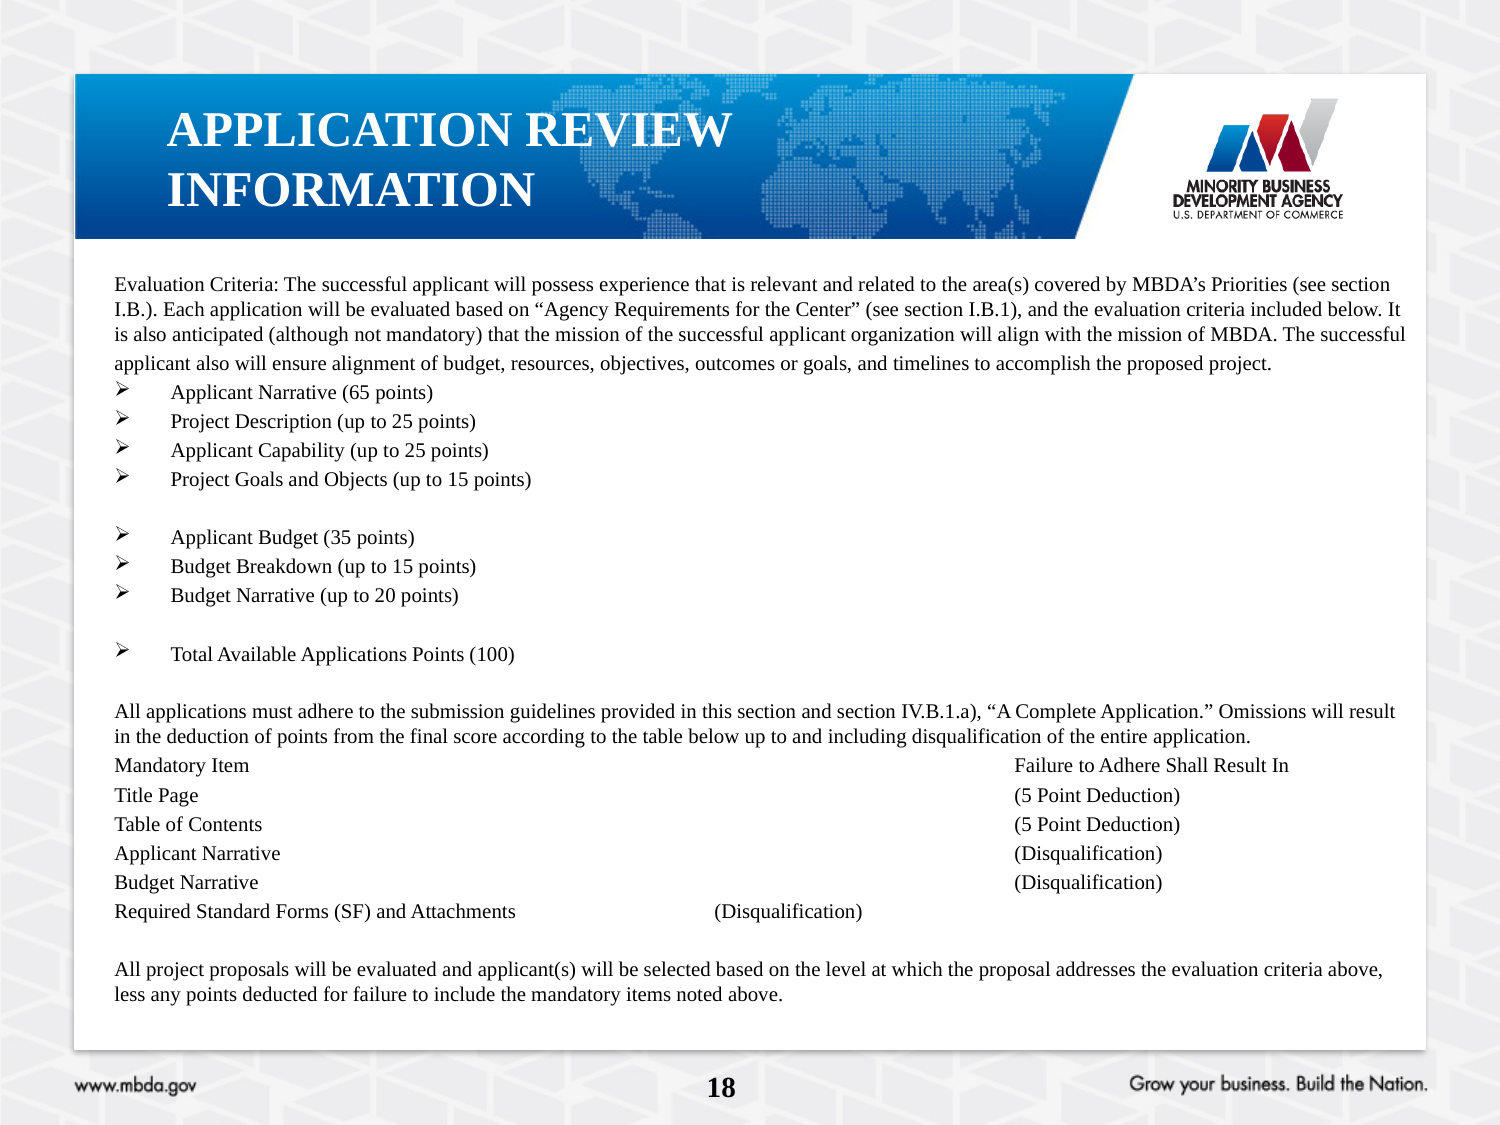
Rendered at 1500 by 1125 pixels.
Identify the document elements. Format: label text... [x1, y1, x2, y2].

picture [0, 0, 1500, 1125]
title Application review information [151, 74, 1425, 239]
list Evaluation Criteria: The successful applicant will possess experience that is relevant and related to the area(s) covered by MBDA’s Priorities (see section I.B.). Each application will be evaluated based on “Agency Requirements for the Center” (see section I.B.1), and the evaluation criteria included below. It is also anticipated (although not mandatory) that the mission of the successful applicant organization will align with the mission of MBDA. The successful applicant also will ensure alignment of budget, resources, objectives, outcomes or goals, and timelines to accomplish the proposed project. Applicant Narrative (65 points) Project Description (up to 25 points) Applicant Capability (up to 25 points) Project Goals and Objects (up to 15 points) Applicant Budget (35 points) Budget Breakdown (up to 15 points) Budget Narrative (up to 20 points) Total Available Applications Points (100) All applications must adhere to the submission guidelines provided in this section and section IV.B.1.a), “A Complete Application.” Omissions will result in the deduction of points from the final score according to the table below up to and including disqualification of the entire application. Mandatory Item Failure to Adhere Shall Result In Title Page (5 Point Deduction) Table of Contents (5 Point Deduction) Applicant Narrative (Disqualification) Budget Narrative (Disqualification) Required Standard Forms (SF) and Attachments (Disqualification) All project proposals will be evaluated and applicant(s) will be selected based on the level at which the proposal addresses the evaluation criteria above, less any points deducted for failure to include the mandatory items noted above. [99, 263, 1425, 1045]
text_box 18 [691, 1060, 752, 1111]
